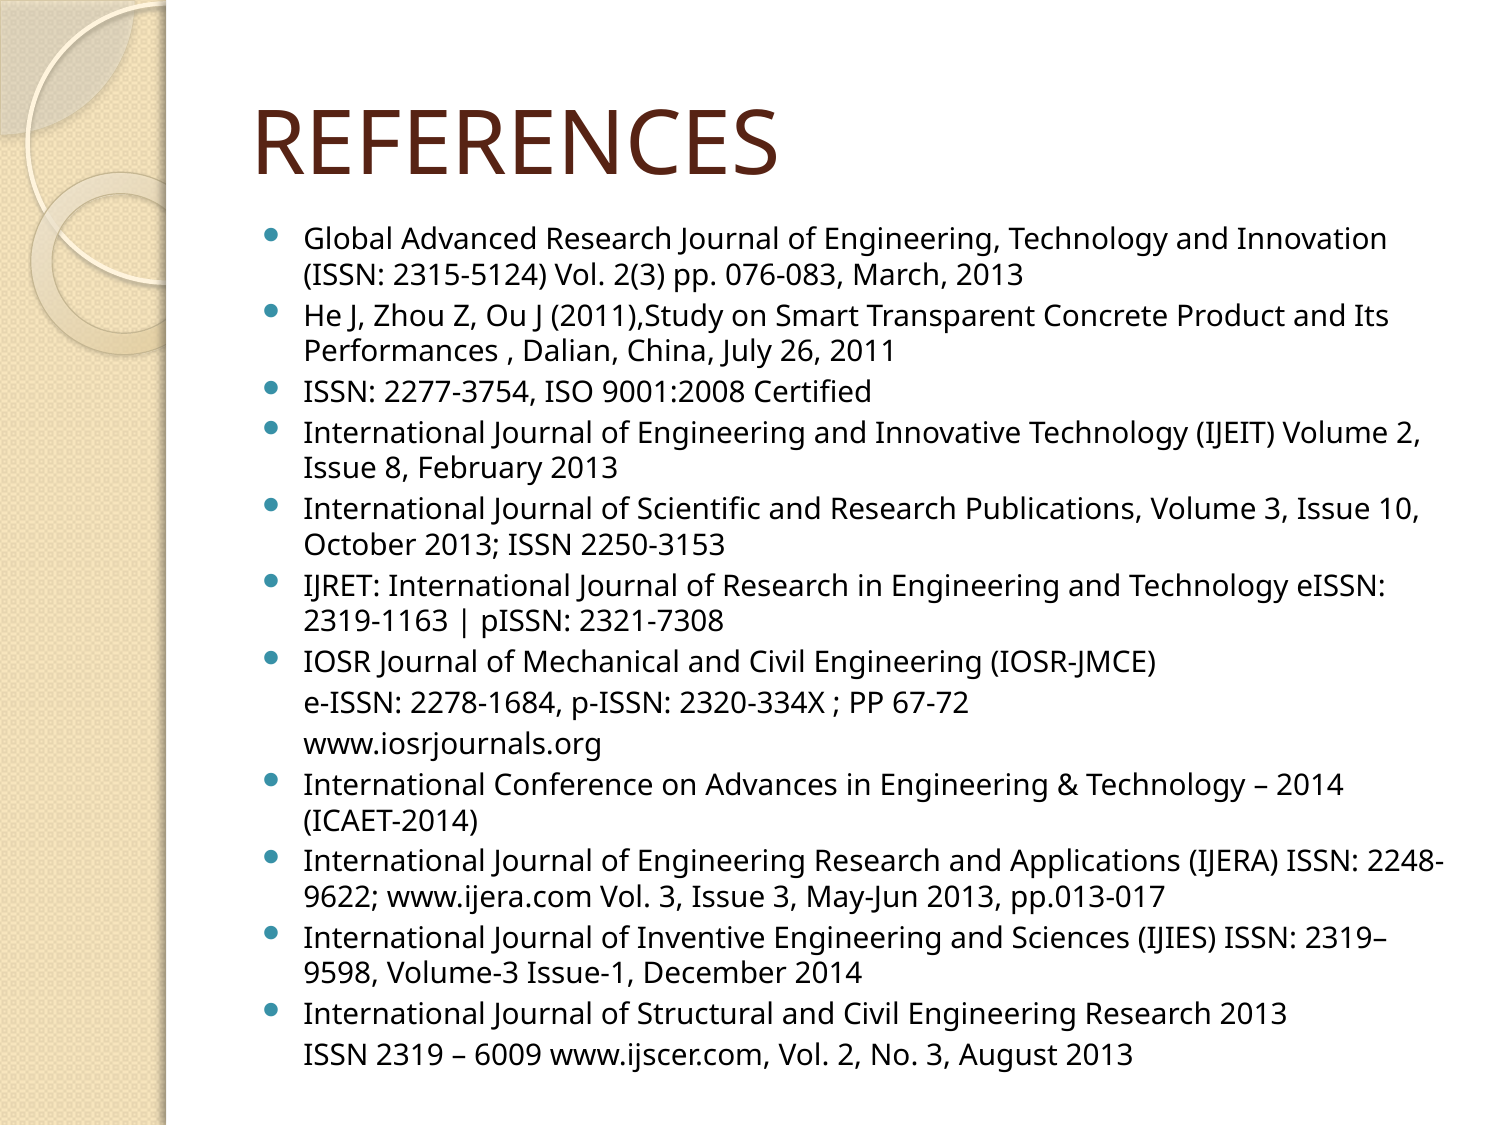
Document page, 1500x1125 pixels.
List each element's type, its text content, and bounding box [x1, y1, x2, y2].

title REFERENCES [235, 45, 1466, 212]
list Global Advanced Research Journal of Engineering, Technology and Innovation (ISSN: 2315-5124) Vol. 2(3) pp. 076-083, March, 2013 He J, Zhou Z, Ou J (2011),Study on Smart Transparent Concrete Product and Its Performances , Dalian, China, July 26, 2011 ISSN: 2277-3754, ISO 9001:2008 Certified International Journal of Engineering and Innovative Technology (IJEIT) Volume 2, Issue 8, February 2013 International Journal of Scientific and Research Publications, Volume 3, Issue 10, October 2013; ISSN 2250-3153 IJRET: International Journal of Research in Engineering and Technology eISSN: 2319-1163 | pISSN: 2321-7308 IOSR Journal of Mechanical and Civil Engineering (IOSR-JMCE) e-ISSN: 2278-1684, p-ISSN: 2320-334X ; PP 67-72 www.iosrjournals.org International Conference on Advances in Engineering & Technology – 2014 (ICAET-2014) International Journal of Engineering Research and Applications (IJERA) ISSN: 2248-9622; www.ijera.com Vol. 3, Issue 3, May-Jun 2013, pp.013-017 International Journal of Inventive Engineering and Sciences (IJIES) ISSN: 2319–9598, Volume-3 Issue-1, December 2014 International Journal of Structural and Civil Engineering Research 2013 ISSN 2319 – 6009 www.ijscer.com, Vol. 2, No. 3, August 2013 [235, 212, 1466, 1100]
